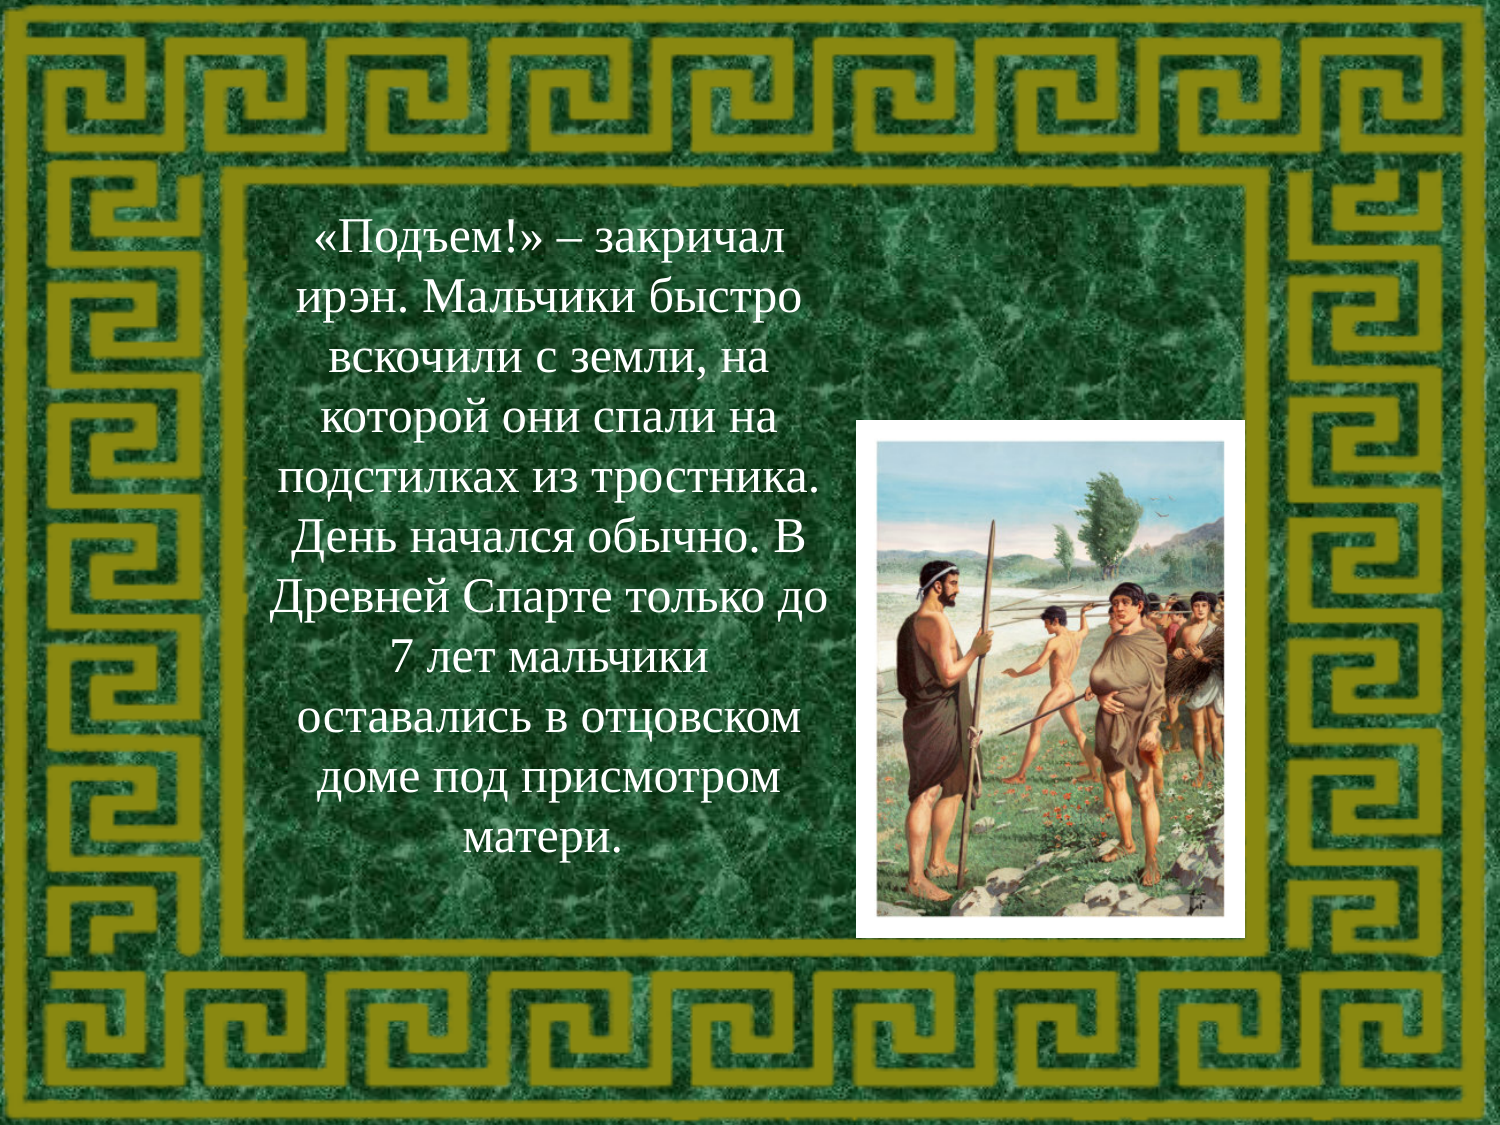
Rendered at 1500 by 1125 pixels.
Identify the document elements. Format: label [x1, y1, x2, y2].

picture [0, 0, 1500, 1125]
list [855, 420, 1245, 938]
